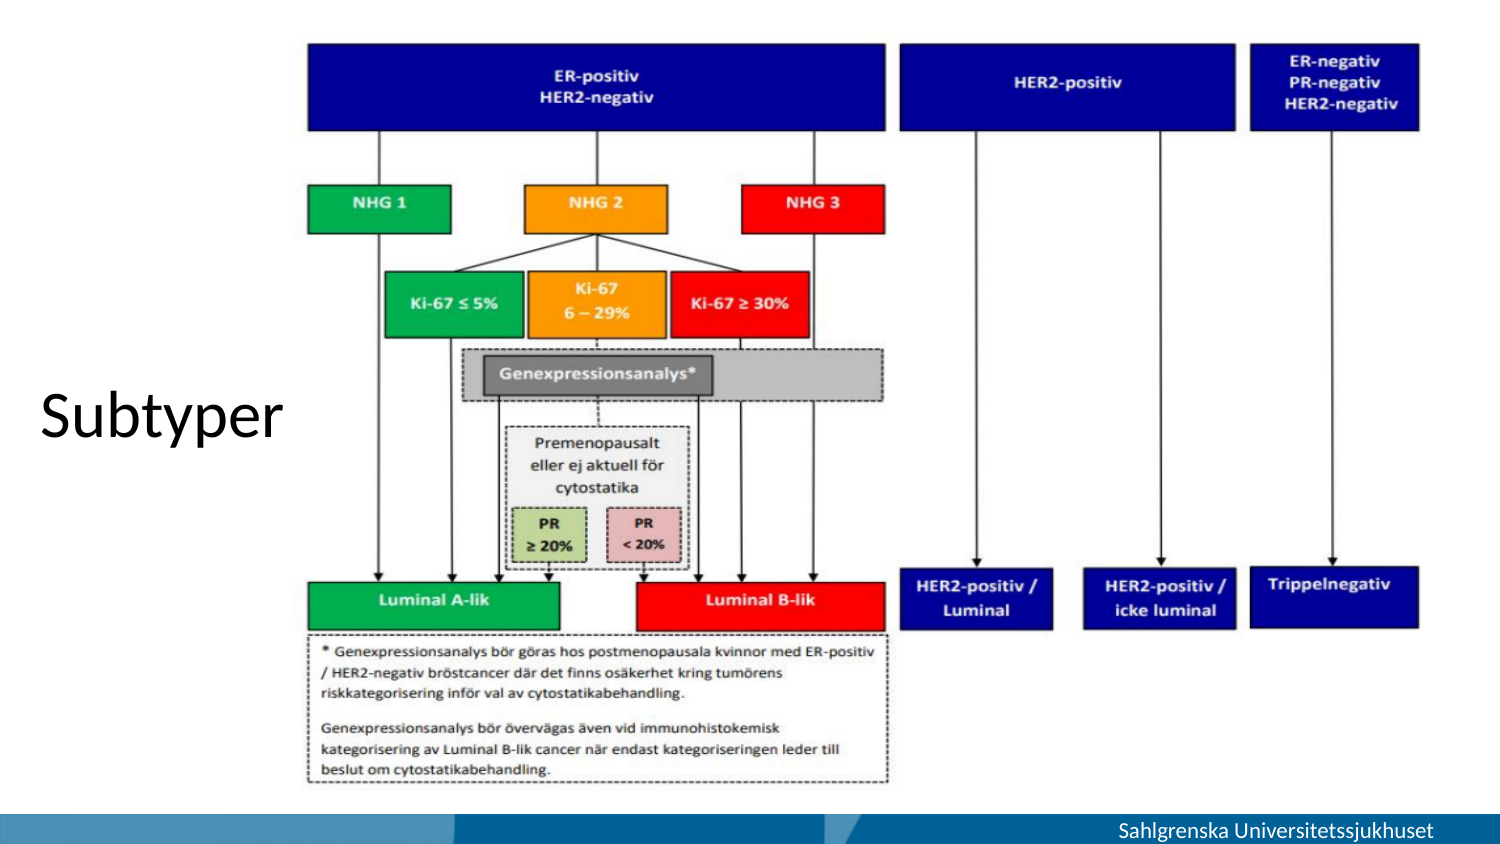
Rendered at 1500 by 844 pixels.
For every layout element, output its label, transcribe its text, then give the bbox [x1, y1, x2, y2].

picture [0, 814, 1500, 844]
text_box Subtyper [25, 363, 276, 458]
picture [276, 22, 1466, 807]
